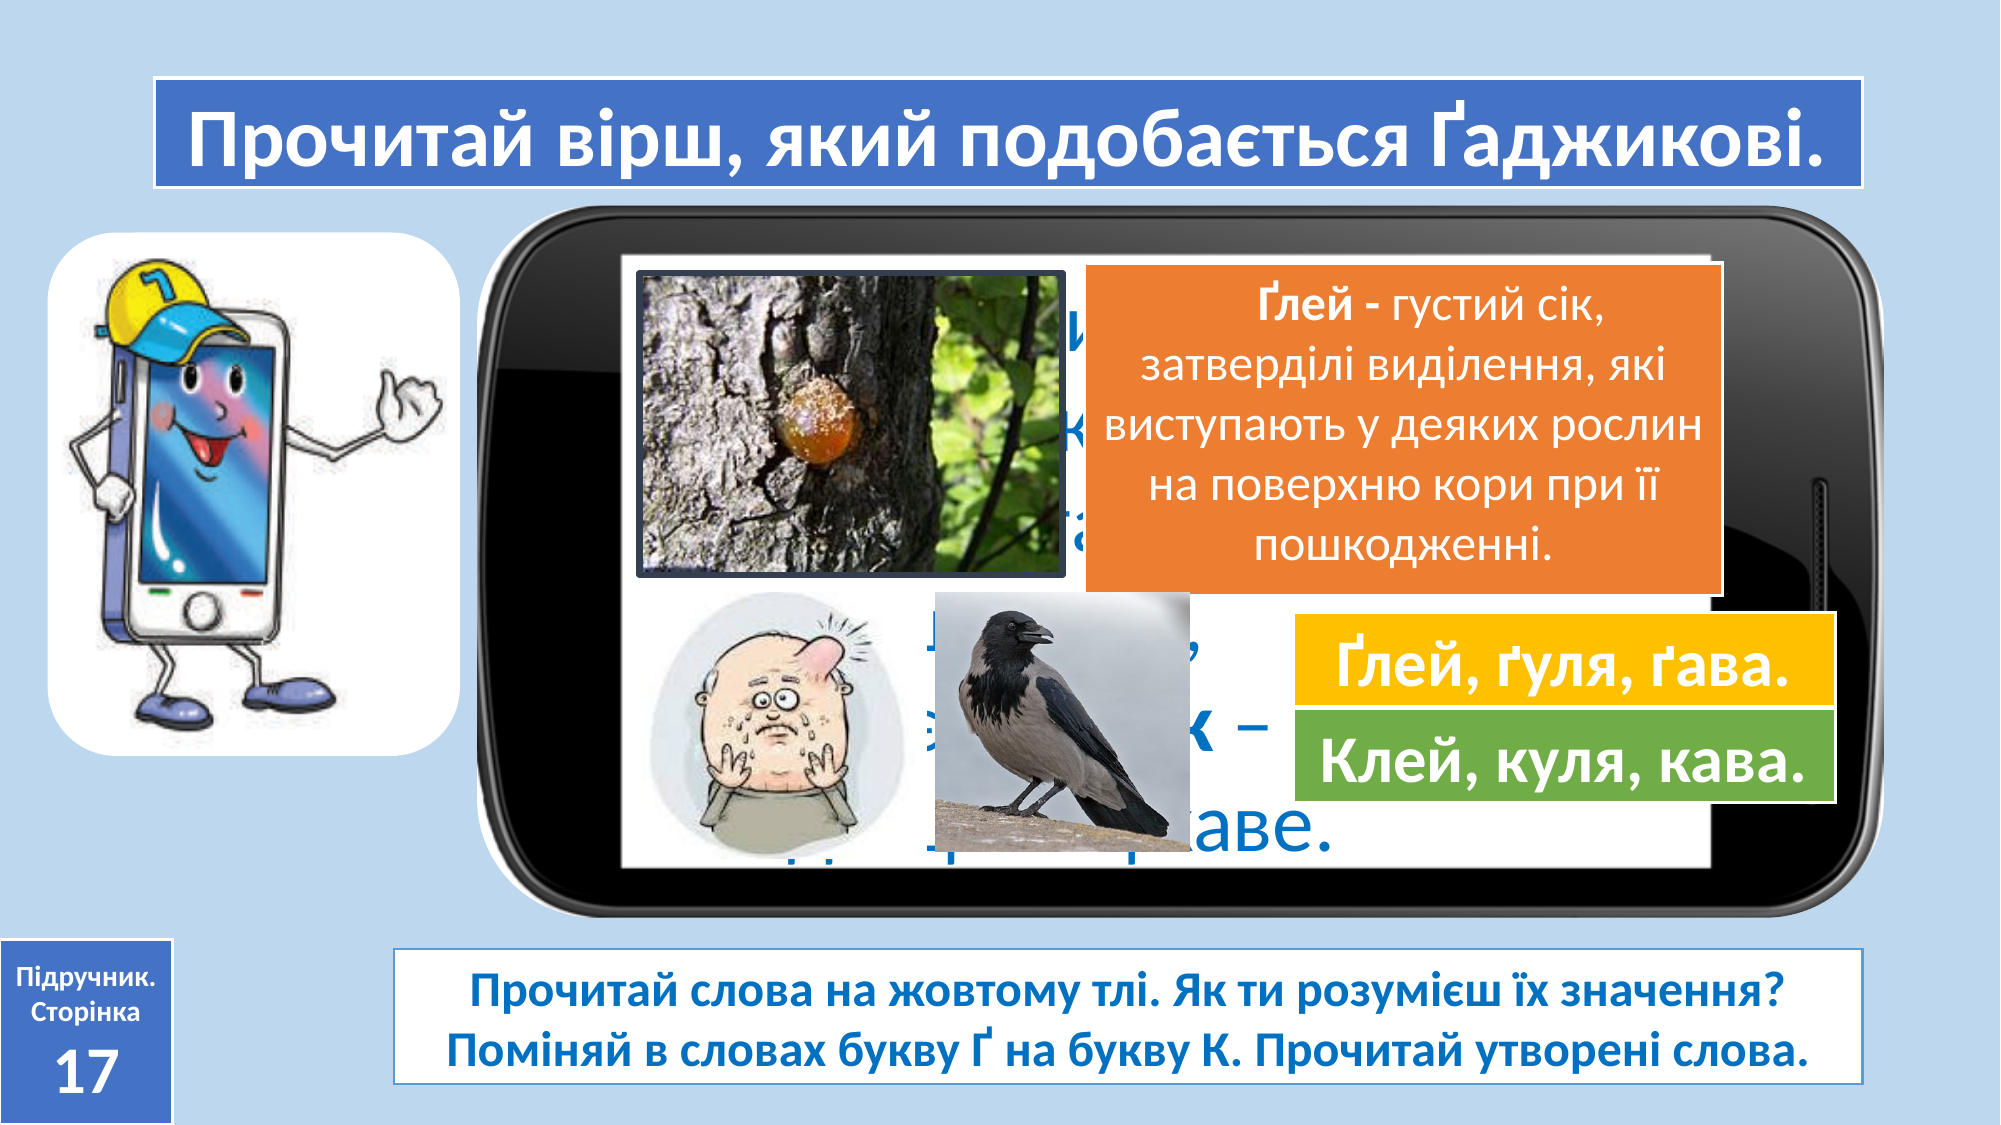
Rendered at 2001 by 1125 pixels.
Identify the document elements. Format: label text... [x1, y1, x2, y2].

picture [477, 205, 1884, 918]
text_box Підручник. Сторінка 17 [0, 938, 174, 1125]
text_box Прочитай слова на жовтому тлі. Як ти розумієш їх значення? Поміняй в словах букву Ґ на букву К. Прочитай утворені слова. [393, 948, 1864, 1085]
picture [47, 232, 460, 756]
text_box Прочитай вірш, який подобається Ґаджикові. [153, 76, 1864, 189]
